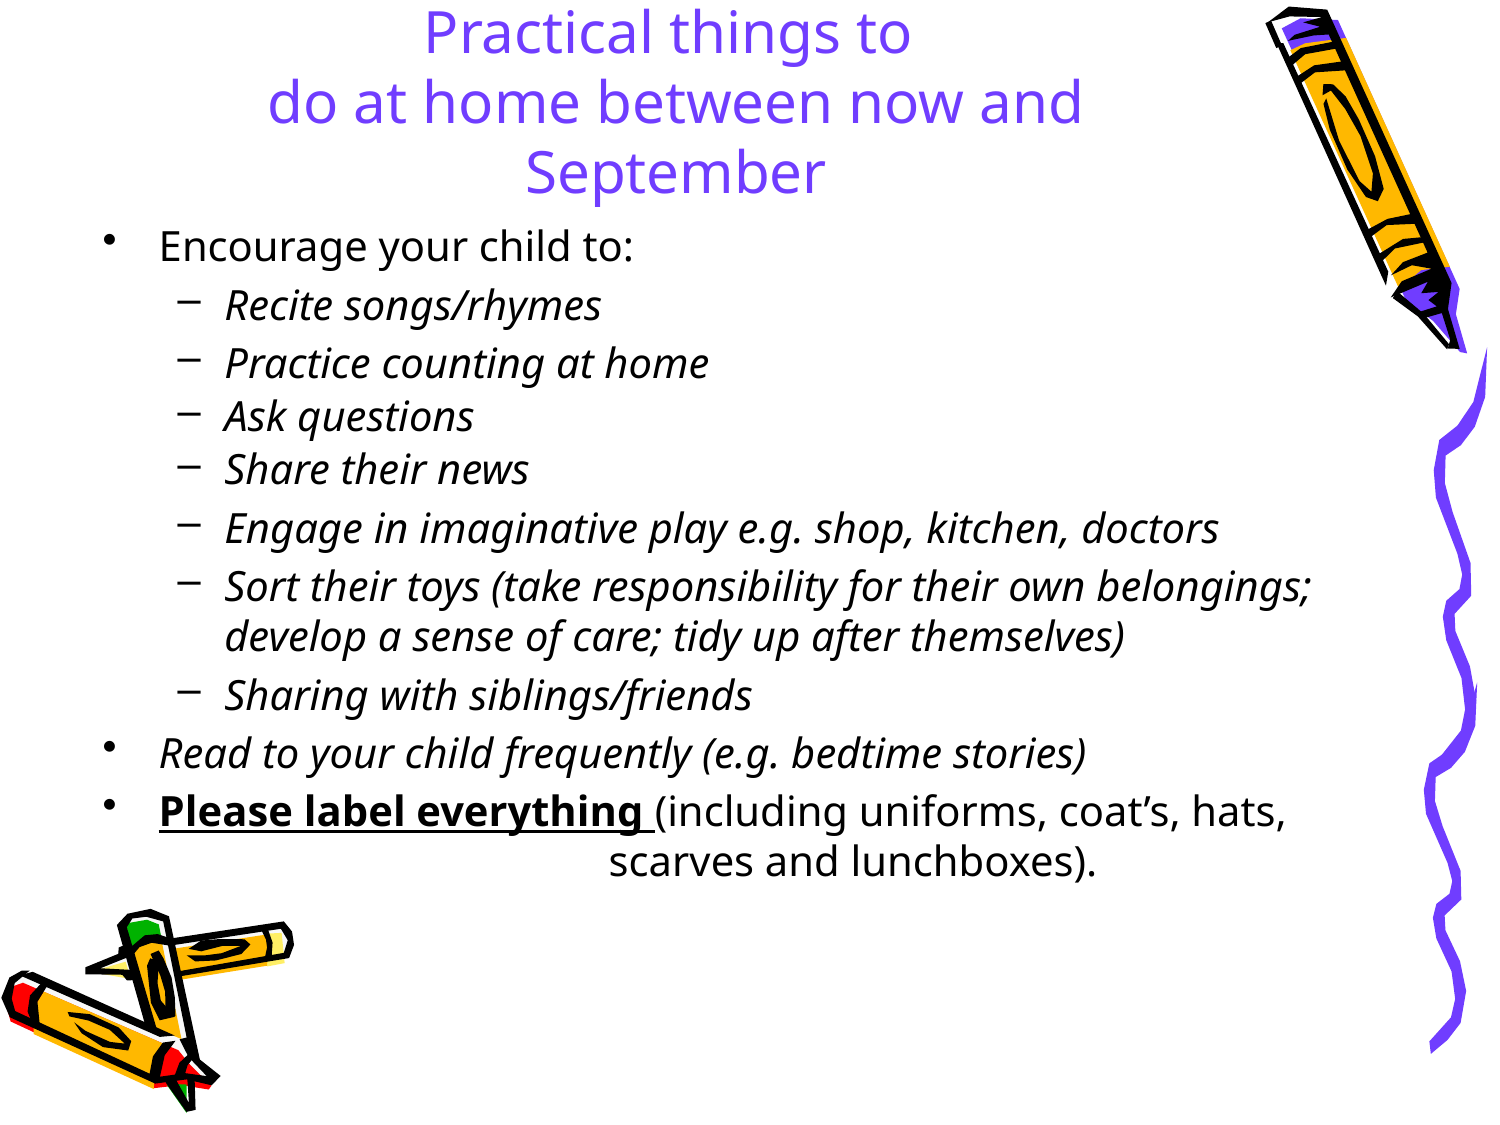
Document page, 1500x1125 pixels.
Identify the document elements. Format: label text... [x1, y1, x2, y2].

list Encourage your child to: Recite songs/rhymes Practice counting at home Ask questions Share their news Engage in imaginative play e.g. shop, kitchen, doctors Sort their toys (take responsibility for their own belongings; develop a sense of care; tidy up after themselves) Sharing with siblings/friends Read to your child frequently (e.g. bedtime stories) Please label everything (including uniforms, coat’s, hats, scarves and lunchboxes). [87, 212, 1351, 988]
title Practical things to do at home between now and September [112, 37, 1240, 212]
